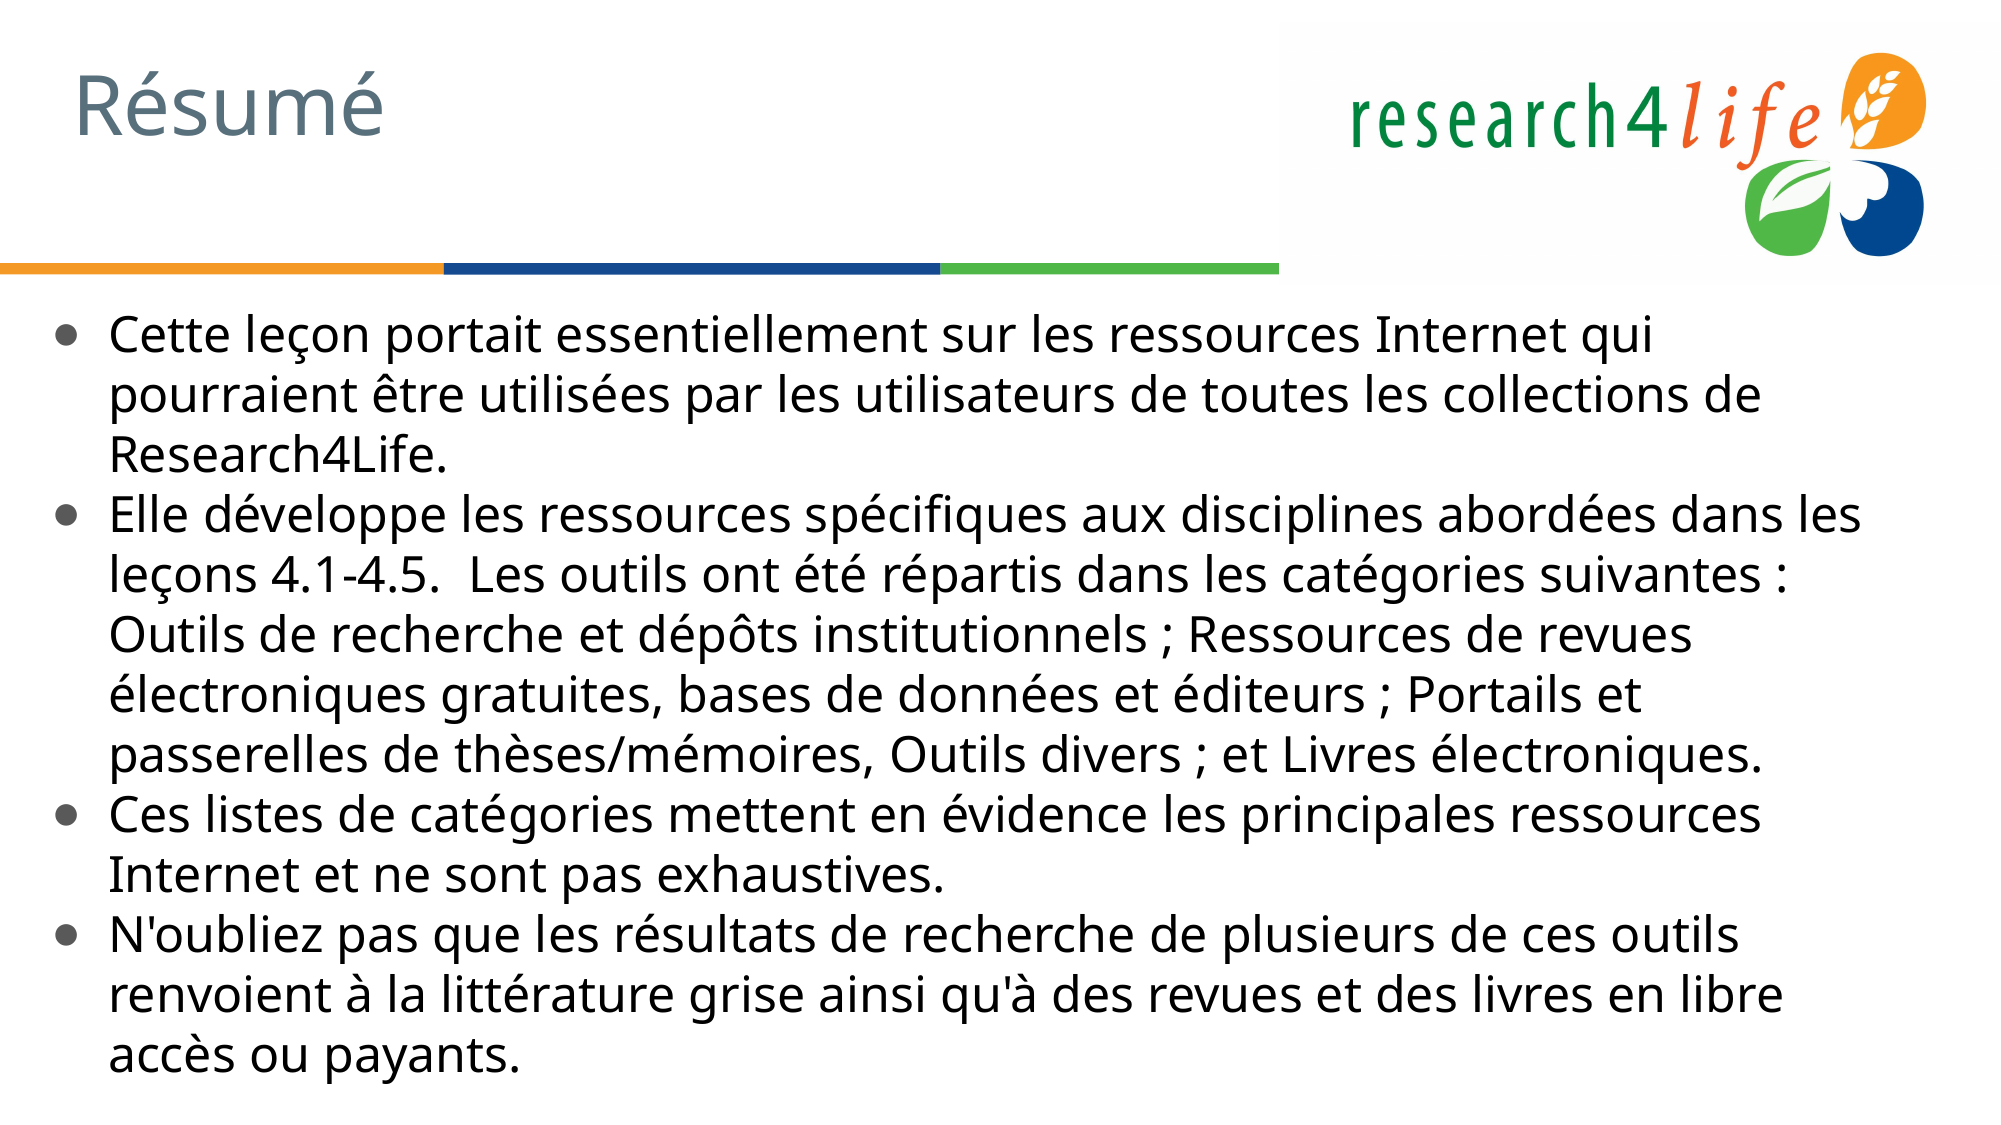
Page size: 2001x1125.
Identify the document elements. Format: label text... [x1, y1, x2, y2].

list Cette leçon portait essentiellement sur les ressources Internet qui pourraient être utilisées par les utilisateurs de toutes les collections de Research4Life. Elle développe les ressources spécifiques aux disciplines abordées dans les leçons 4.1-4.5. Les outils ont été répartis dans les catégories suivantes : Outils de recherche et dépôts institutionnels ; Ressources de revues électroniques gratuites, bases de données et éditeurs ; Portails et passerelles de thèses/mémoires, Outils divers ; et Livres électroniques. Ces listes de catégories mettent en évidence les principales ressources Internet et ne sont pas exhaustives. N'oubliez pas que les résultats de recherche de plusieurs de ces outils renvoient à la littérature grise ainsi qu'à des revues et des livres en libre accès ou payants. [34, 294, 1916, 1096]
picture [1279, 22, 2000, 285]
title Résumé [56, 56, 1391, 234]
